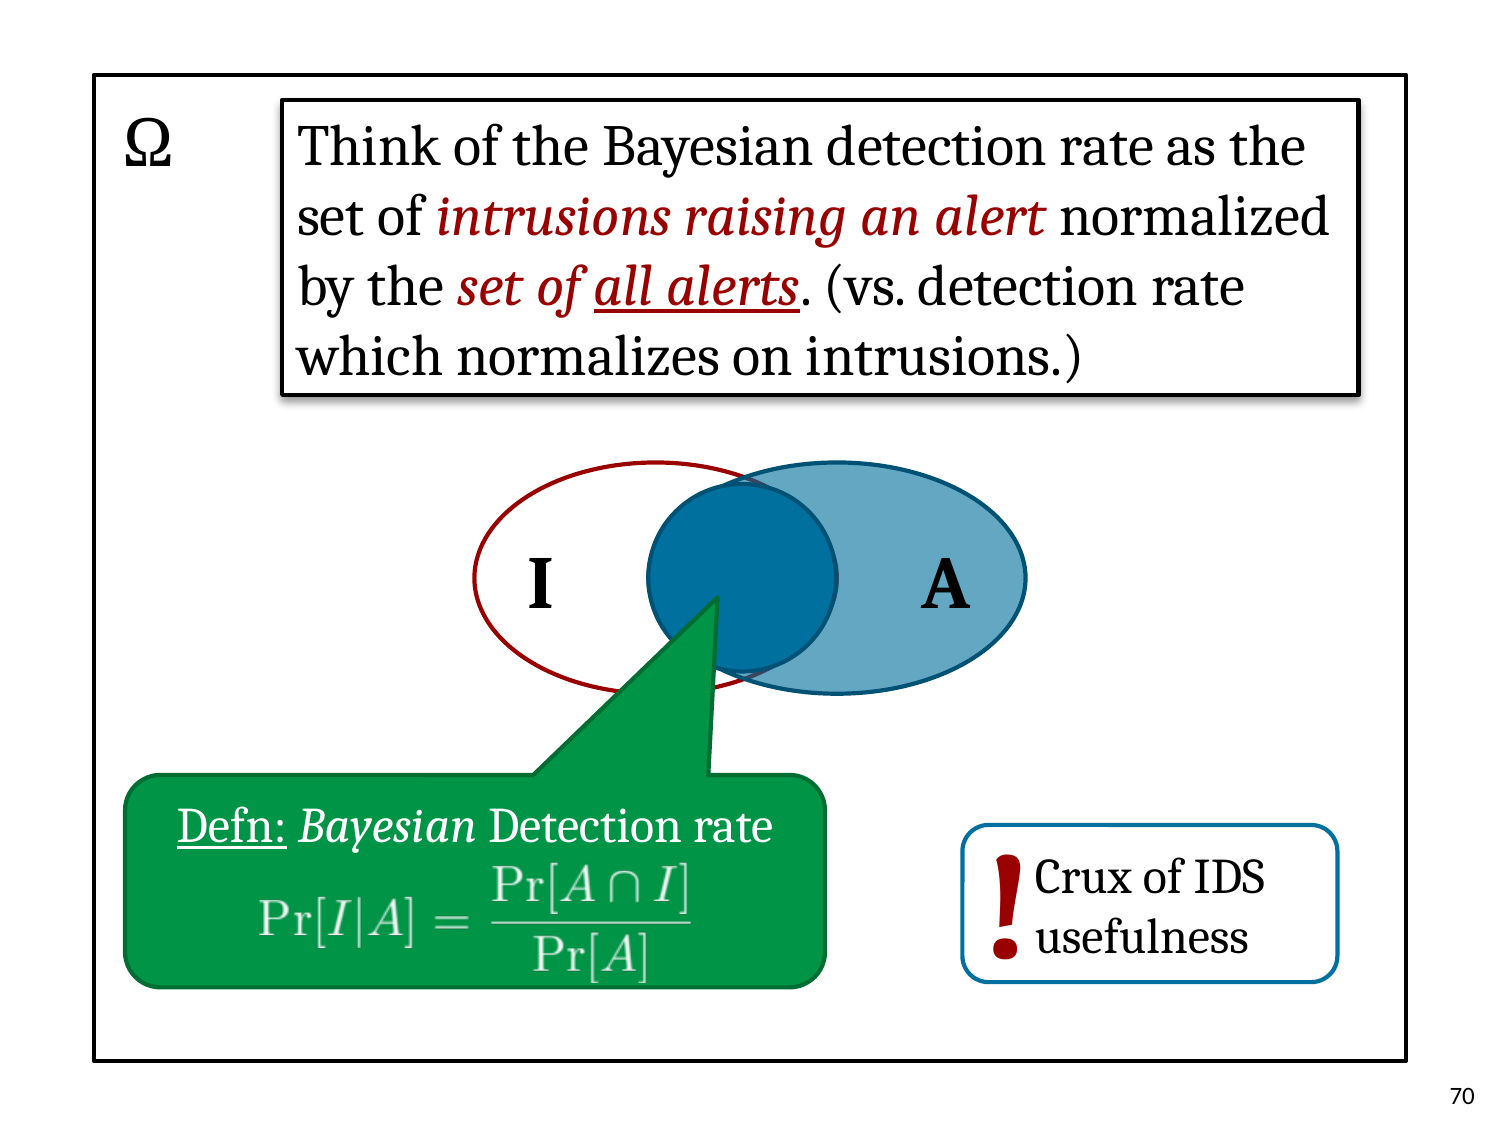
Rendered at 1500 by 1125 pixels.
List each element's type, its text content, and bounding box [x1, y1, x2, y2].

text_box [474, 462, 1026, 694]
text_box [124, 774, 826, 988]
text_box [92, 73, 1408, 1063]
slide_number 70 [1125, 1065, 1475, 1125]
text_box Ω [123, 99, 174, 180]
text_box Think of the Bayesian detection rate as the set of intrusions raising an alert normalized by the set of all alerts. (vs. detection rate which normalizes on intrusions.) [280, 98, 1361, 397]
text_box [962, 808, 1338, 991]
